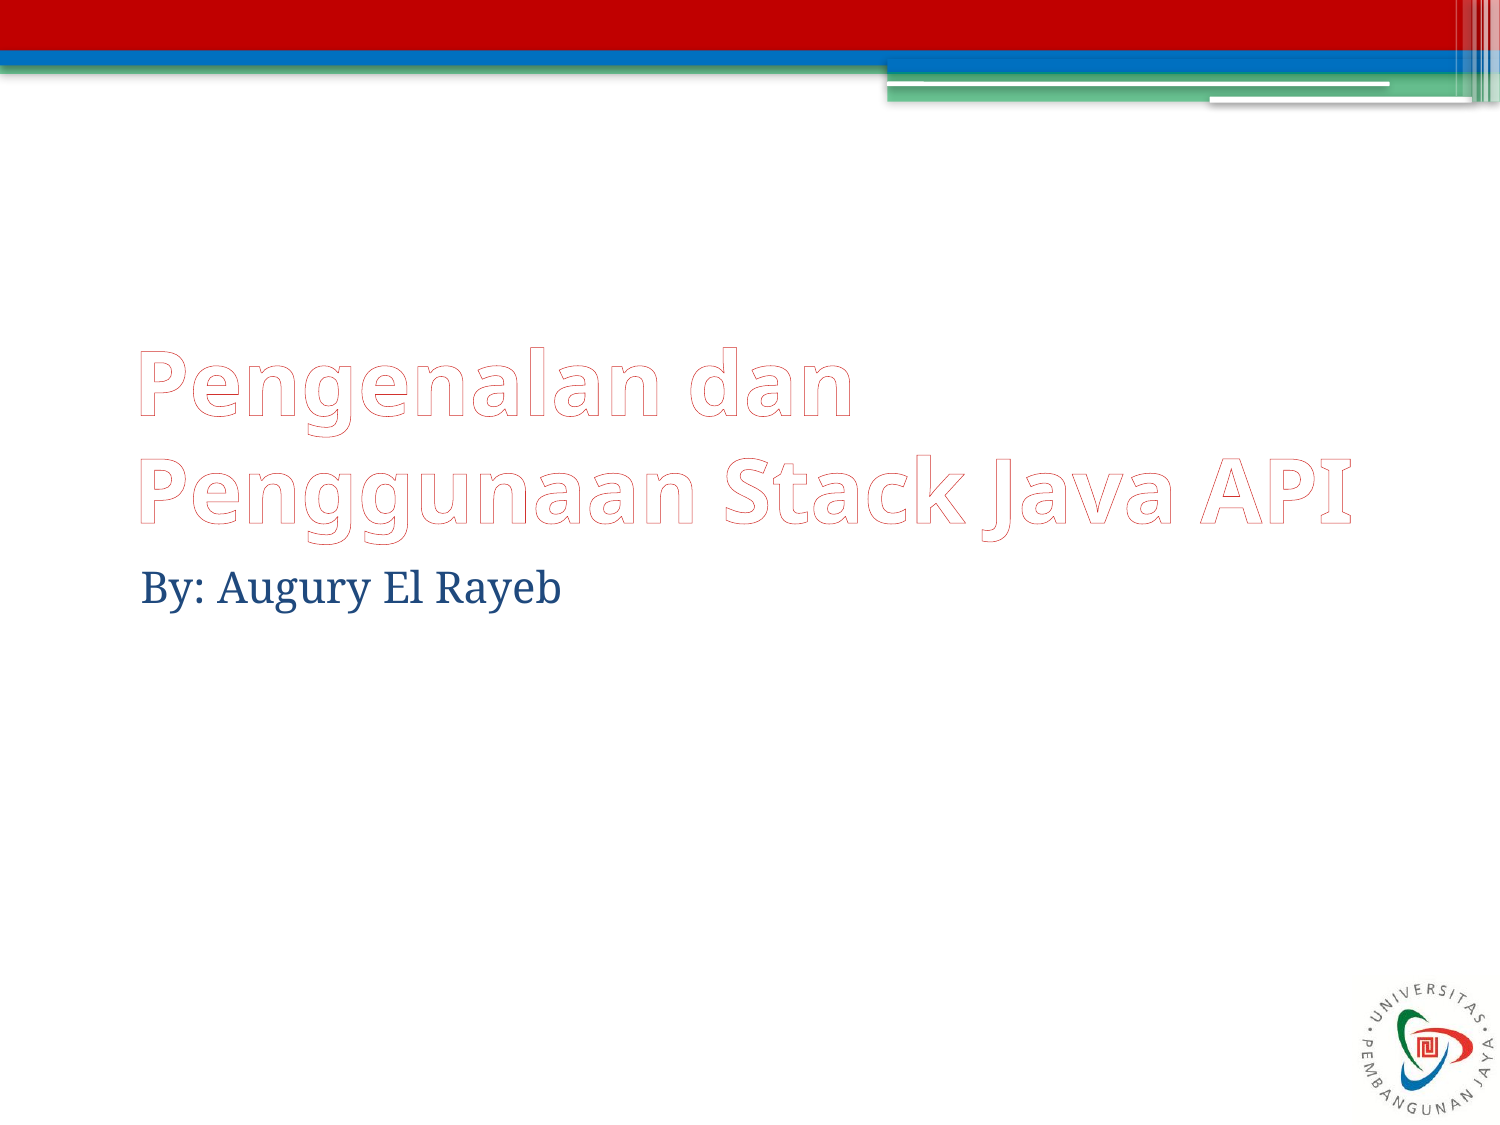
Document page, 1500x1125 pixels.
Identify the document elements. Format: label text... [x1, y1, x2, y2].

title Pengenalan dan Penggunaan Stack Java API [118, 324, 1394, 549]
list By: Augury El Rayeb [118, 552, 1394, 800]
picture [1352, 975, 1500, 1125]
